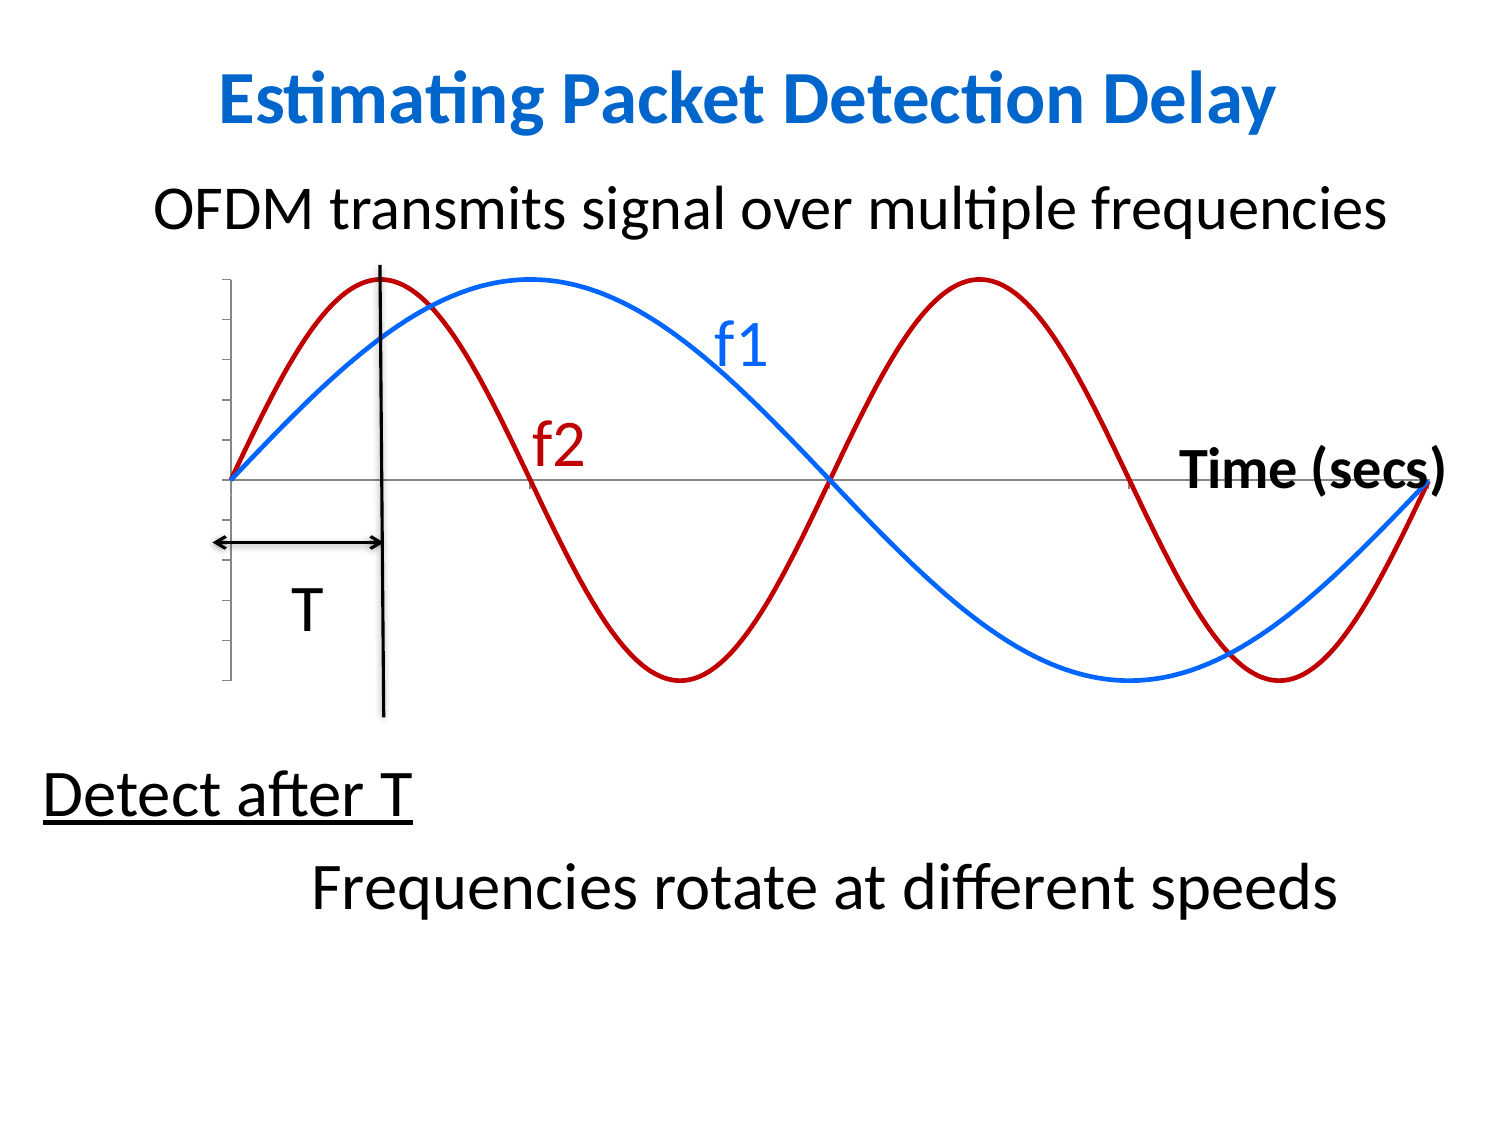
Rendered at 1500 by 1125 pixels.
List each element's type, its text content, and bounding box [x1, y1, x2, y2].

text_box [379, 264, 384, 542]
chart [187, 267, 1459, 811]
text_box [379, 549, 384, 718]
title Estimating Packet Detection Delay [73, 0, 1424, 159]
text_box Detect after T Frequencies rotate at different speeds [0, 741, 1500, 970]
text_box [24, 809, 1500, 918]
list OFDM transmits signal over multiple frequencies [0, 159, 1500, 285]
